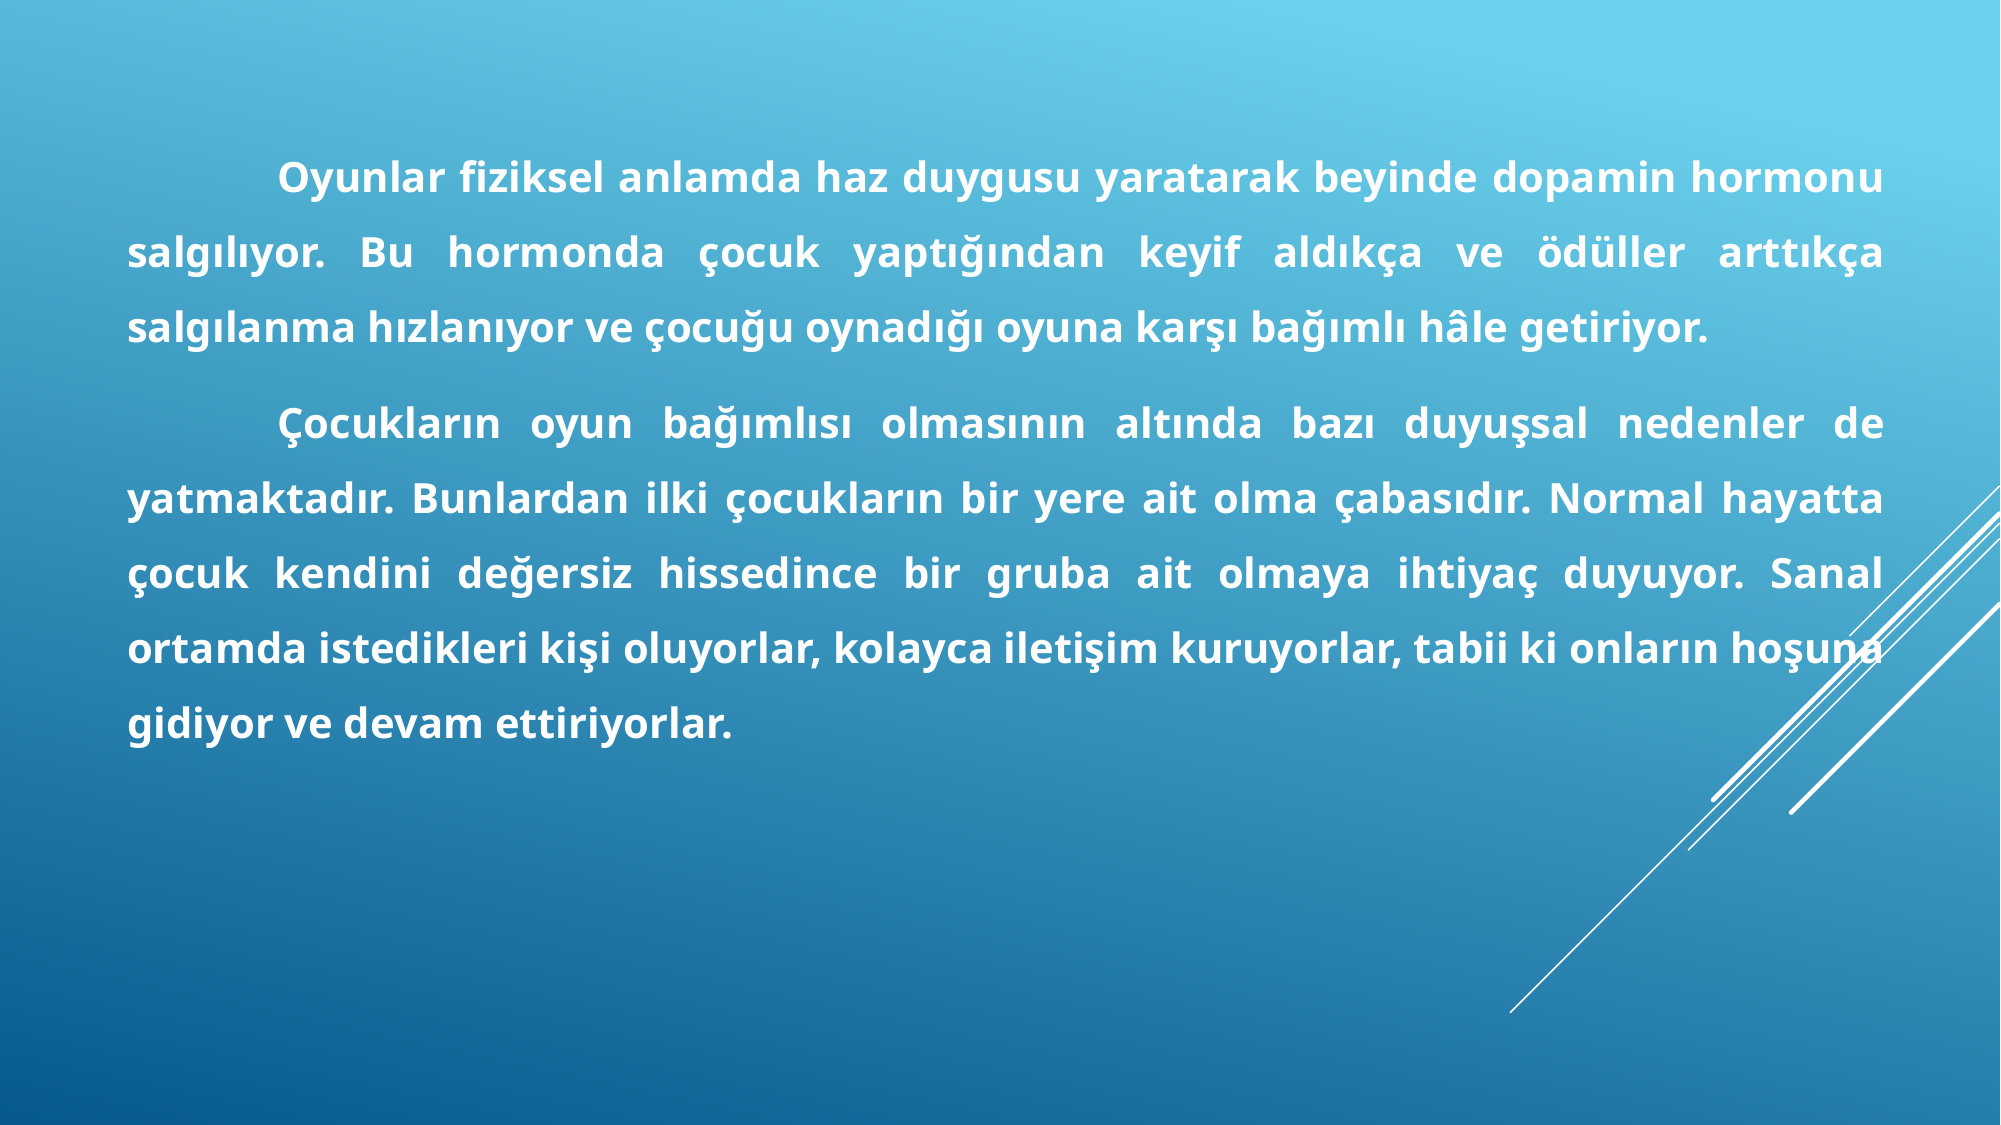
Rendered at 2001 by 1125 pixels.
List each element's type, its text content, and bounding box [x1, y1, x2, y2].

list Oyunlar fiziksel anlamda haz duygusu yaratarak beyinde dopamin hormonu salgılıyor. Bu hormonda çocuk yaptığından keyif aldıkça ve ödüller arttıkça salgılanma hızlanıyor ve çocuğu oynadığı oyuna karşı bağımlı hâle getiriyor. Çocukların oyun bağımlısı olmasının altında bazı duyuşsal nedenler de yatmaktadır. Bunlardan ilki çocukların bir yere ait olma çabasıdır. Normal hayatta çocuk kendini değersiz hissedince bir gruba ait olmaya ihtiyaç duyuyor. Sanal ortamda istedikleri kişi oluyorlar, kolayca iletişim kuruyorlar, tabii ki onların hoşuna gidiyor ve devam ettiriyorlar. [112, 117, 1901, 984]
